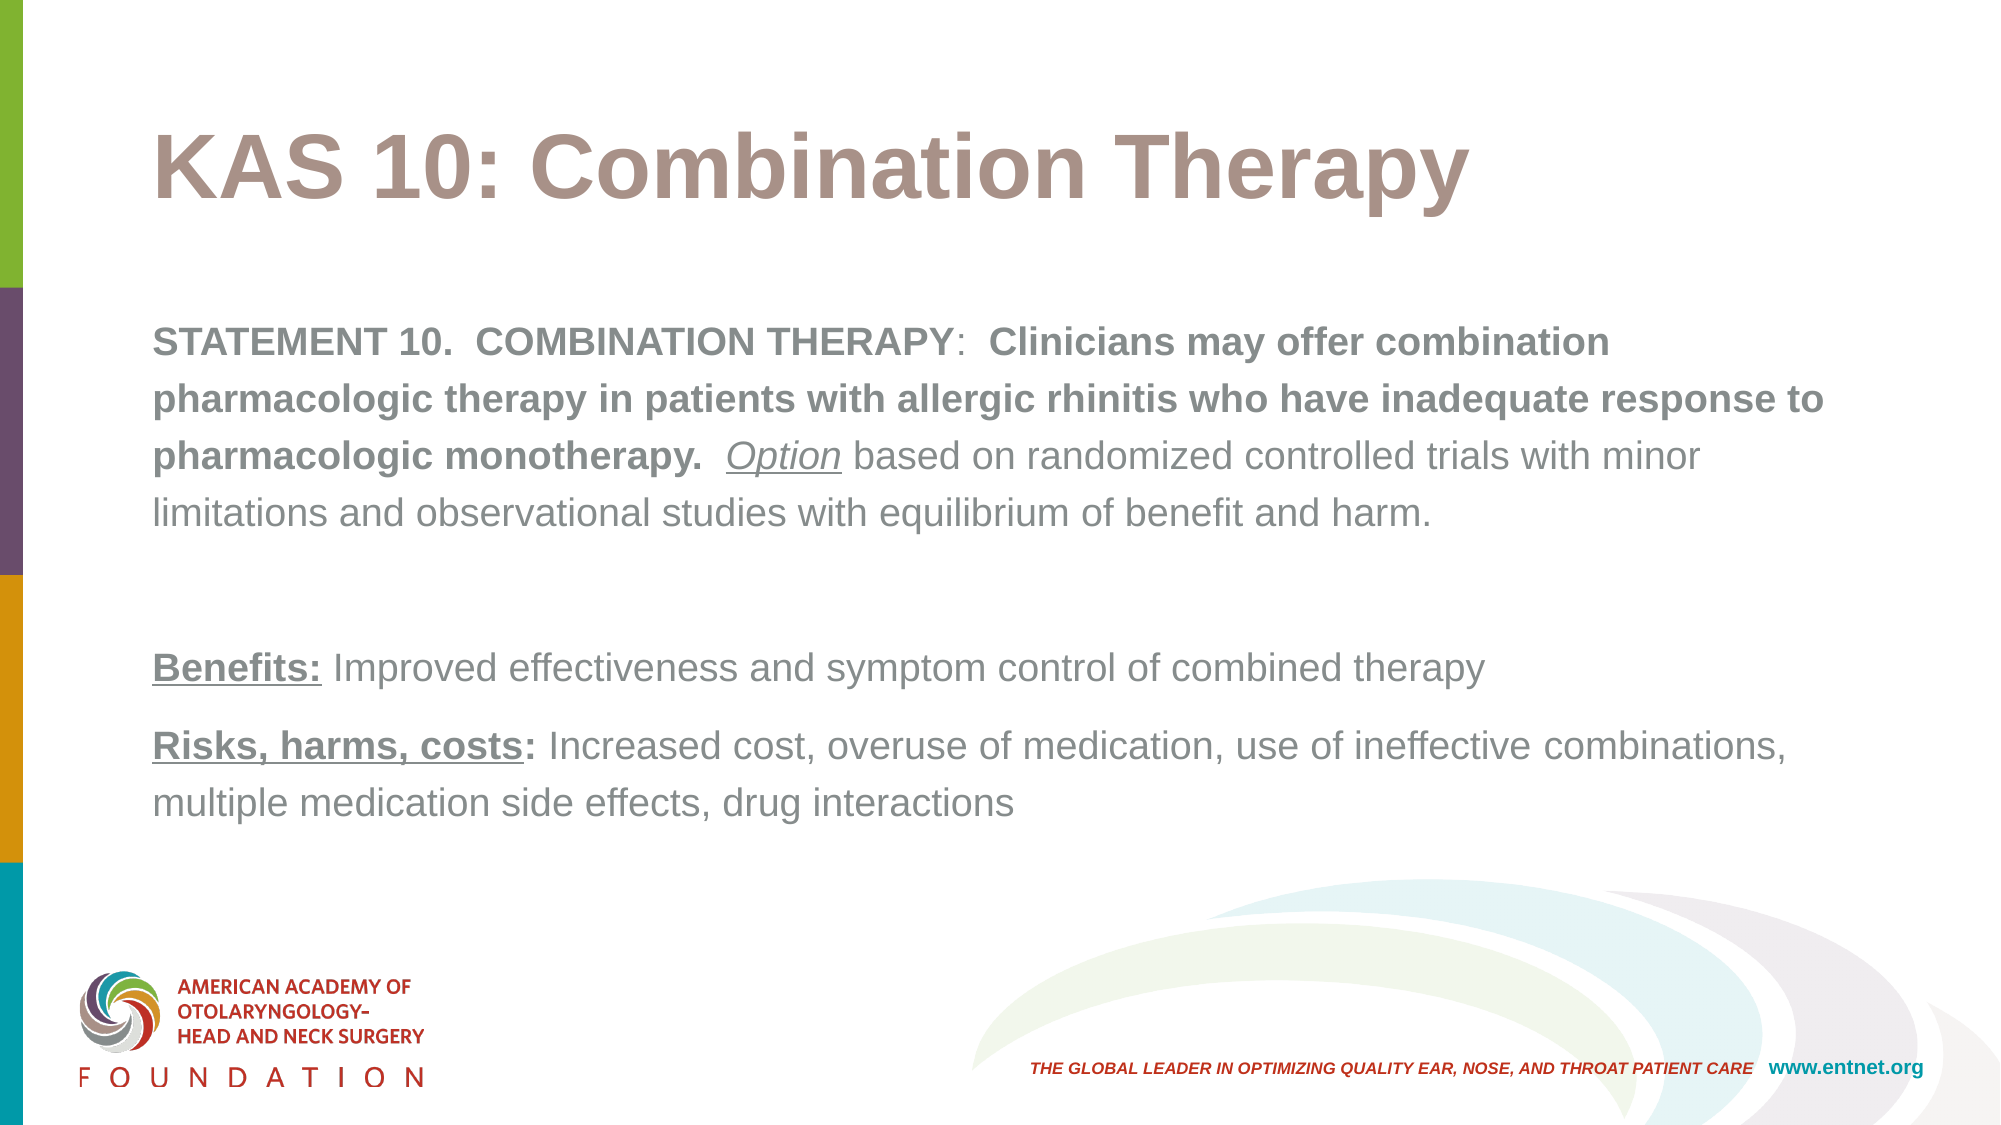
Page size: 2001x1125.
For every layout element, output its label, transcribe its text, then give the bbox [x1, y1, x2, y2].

list STATEMENT 10. COMBINATION THERAPY: Clinicians may offer combination pharmacologic therapy in patients with allergic rhinitis who have inadequate response to pharmacologic monotherapy. Option based on randomized controlled trials with minor limitations and observational studies with equilibrium of benefit and harm. Benefits: Improved effectiveness and symptom control of combined therapy Risks, harms, costs: Increased cost, overuse of medication, use of ineffective combinations, multiple medication side effects, drug interactions [137, 299, 1863, 949]
title KAS 10: Combination Therapy [137, 59, 1863, 278]
picture [965, 780, 2001, 1125]
